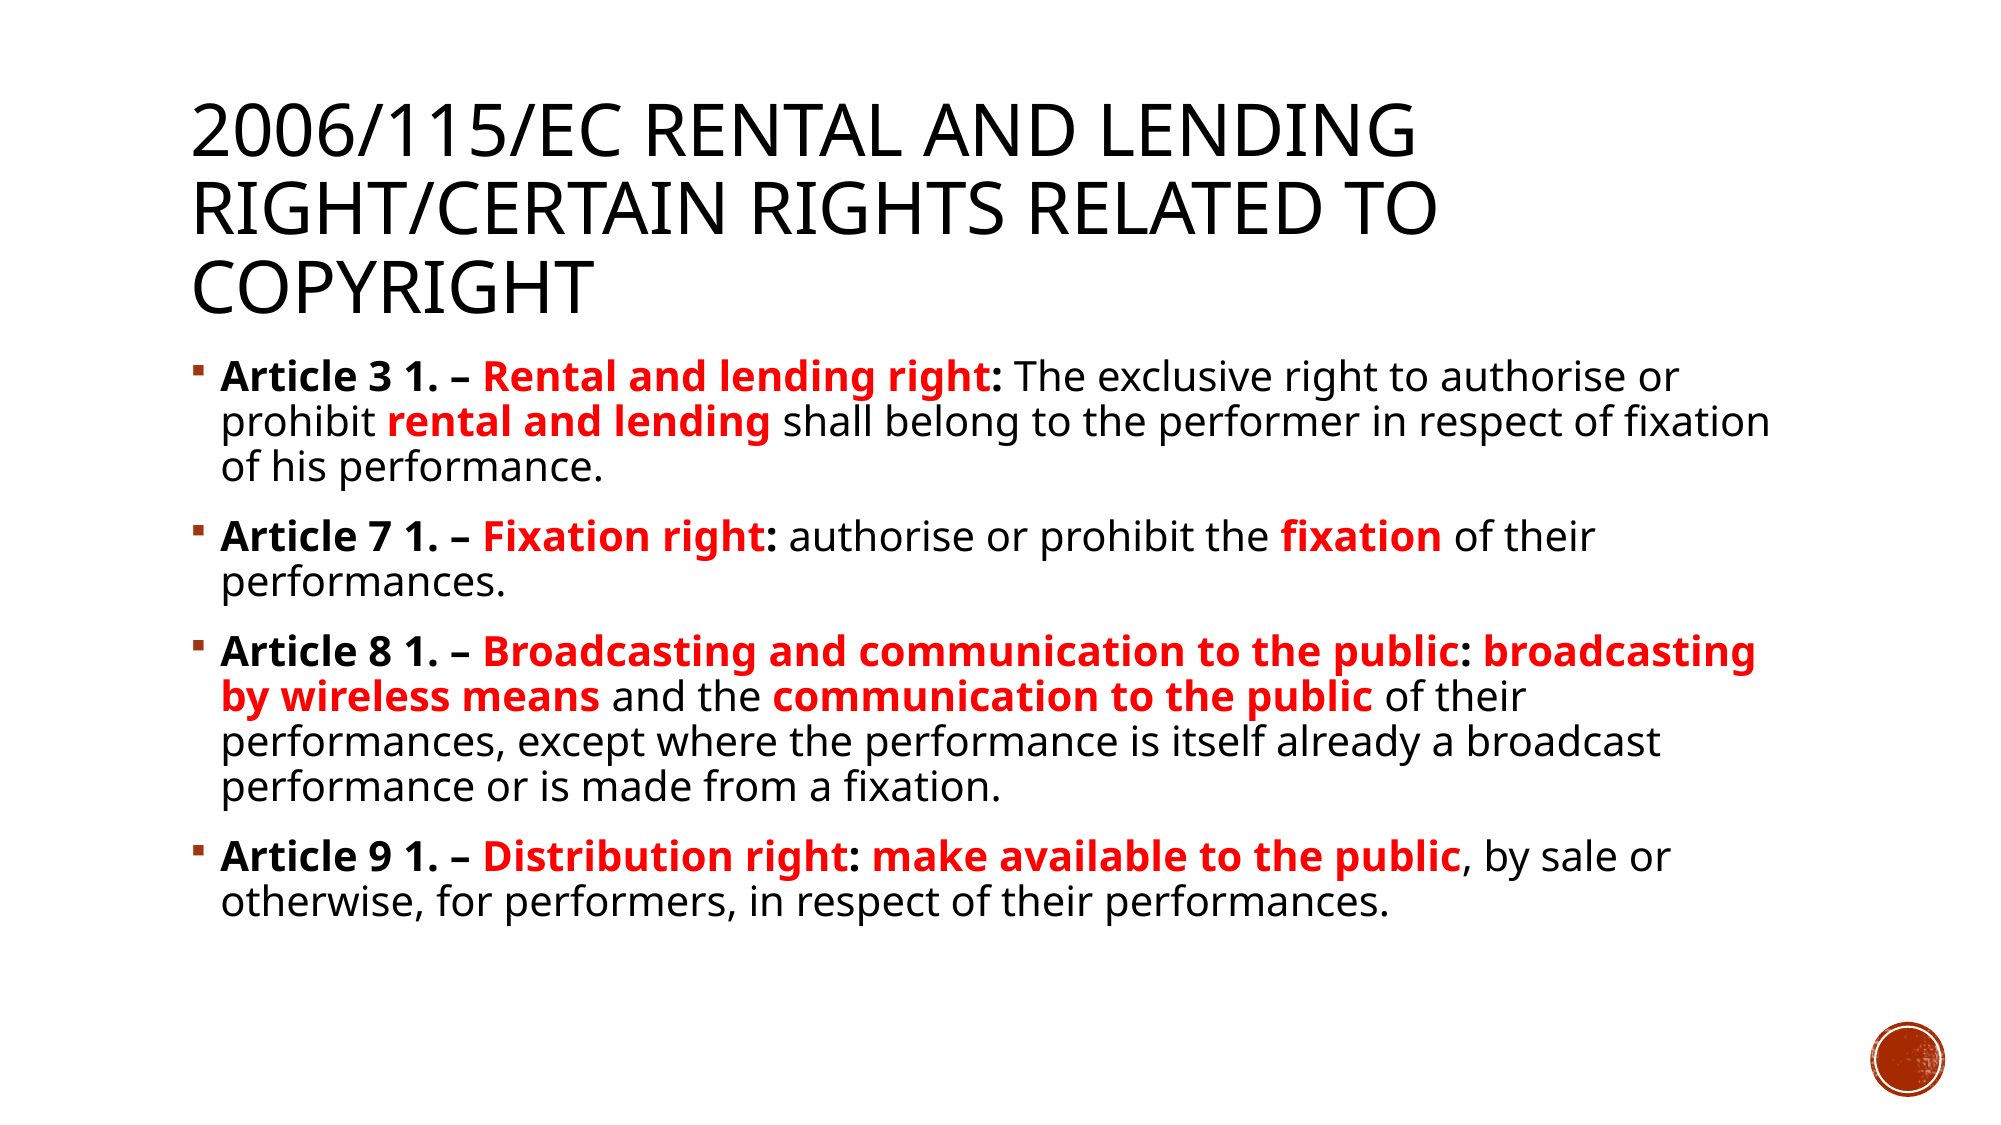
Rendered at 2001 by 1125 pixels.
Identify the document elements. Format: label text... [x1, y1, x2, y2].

list Article 3 1. – Rental and lending right: The exclusive right to authorise or prohibit rental and lending shall belong to the performer in respect of fixation of his performance. Article 7 1. – Fixation right: authorise or prohibit the fixation of their performances. Article 8 1. – Broadcasting and communication to the public: broadcasting by wireless means and the communication to the public of their performances, except where the performance is itself already a broadcast performance or is made from a fixation. Article 9 1. – Distribution right: make available to the public, by sale or otherwise, for performers, in respect of their performances. [175, 348, 1826, 1013]
title 2006/115/ec rental and lending right/certain rights related to copyright [175, 79, 1826, 344]
